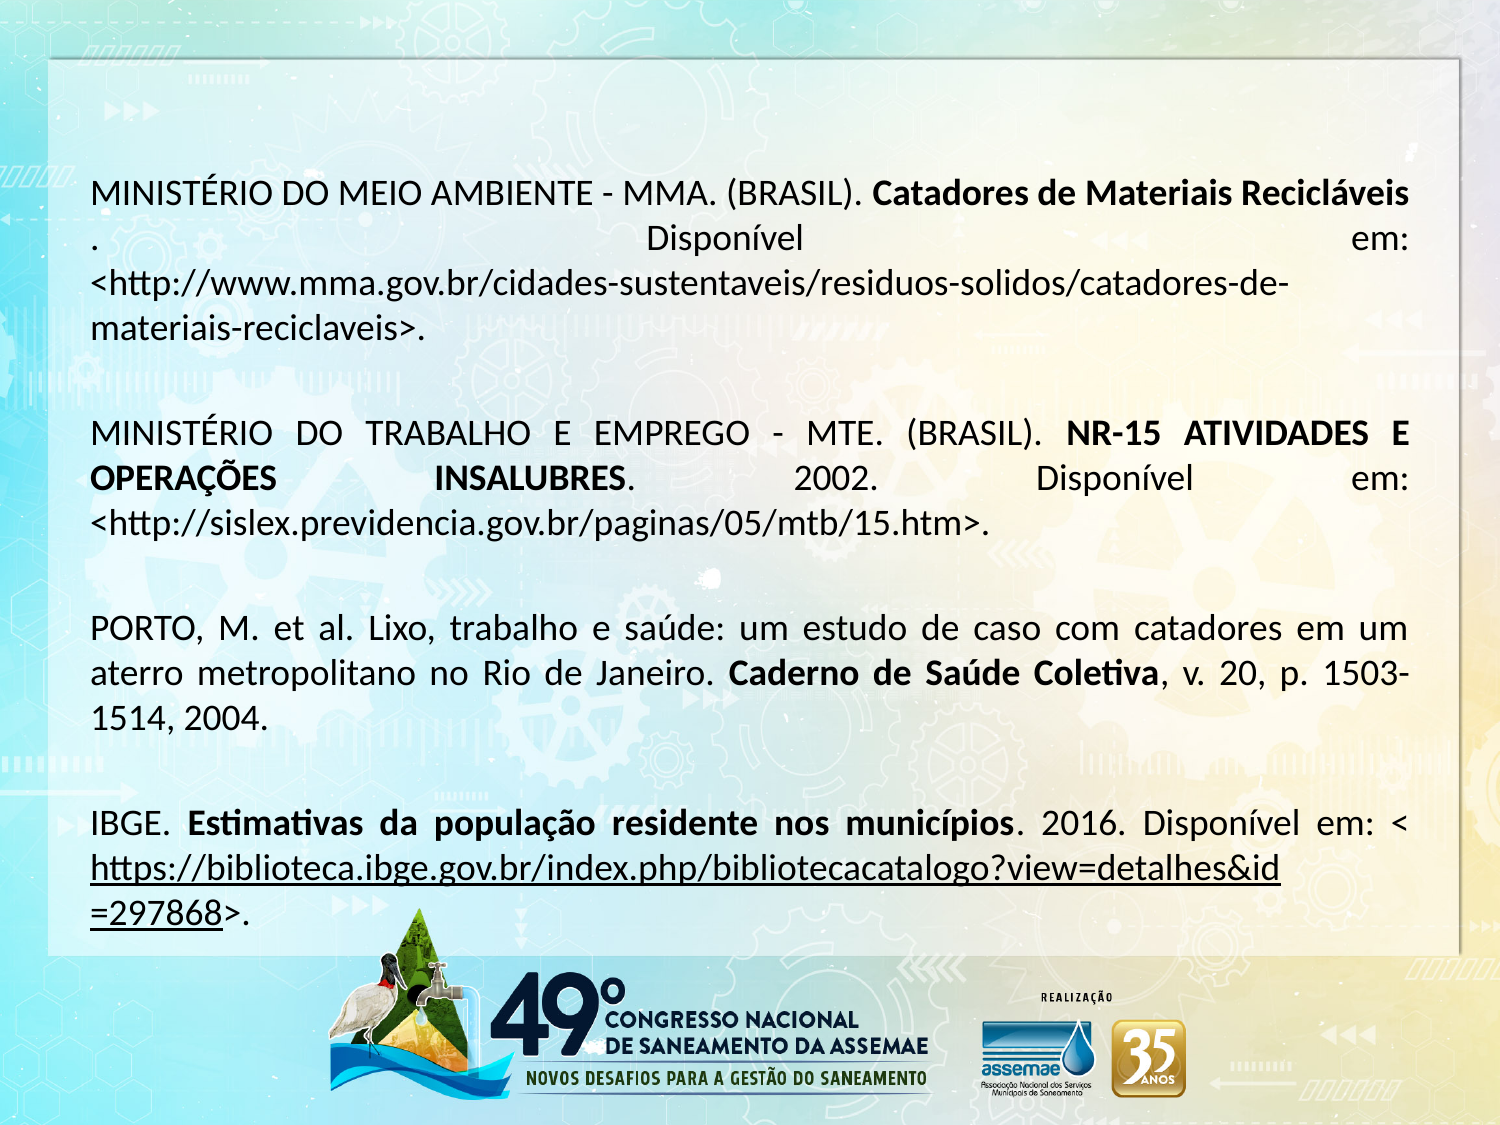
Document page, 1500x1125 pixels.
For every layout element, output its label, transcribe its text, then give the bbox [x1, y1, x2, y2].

picture [0, 0, 1500, 1125]
list MINISTÉRIO DO MEIO AMBIENTE - MMA. (BRASIL). Catadores de Materiais Recicláveis . Disponível em: <http://www.mma.gov.br/cidades-sustentaveis/residuos-solidos/catadores-de-materiais-reciclaveis>. MINISTÉRIO DO TRABALHO E EMPREGO - MTE. (BRASIL). NR-15 ATIVIDADES E OPERAÇÕES INSALUBRES. 2002. Disponível em: <http://sislex.previdencia.gov.br/paginas/05/mtb/15.htm>. PORTO, M. et al. Lixo, trabalho e saúde: um estudo de caso com catadores em um aterro metropolitano no Rio de Janeiro. Caderno de Saúde Coletiva, v. 20, p. 1503-1514, 2004. IBGE. Estimativas da população residente nos municípios. 2016. Disponível em: < https://biblioteca.ibge.gov.br/index.php/bibliotecacatalogo?view=detalhes&id=297868>. [75, 160, 1425, 1005]
